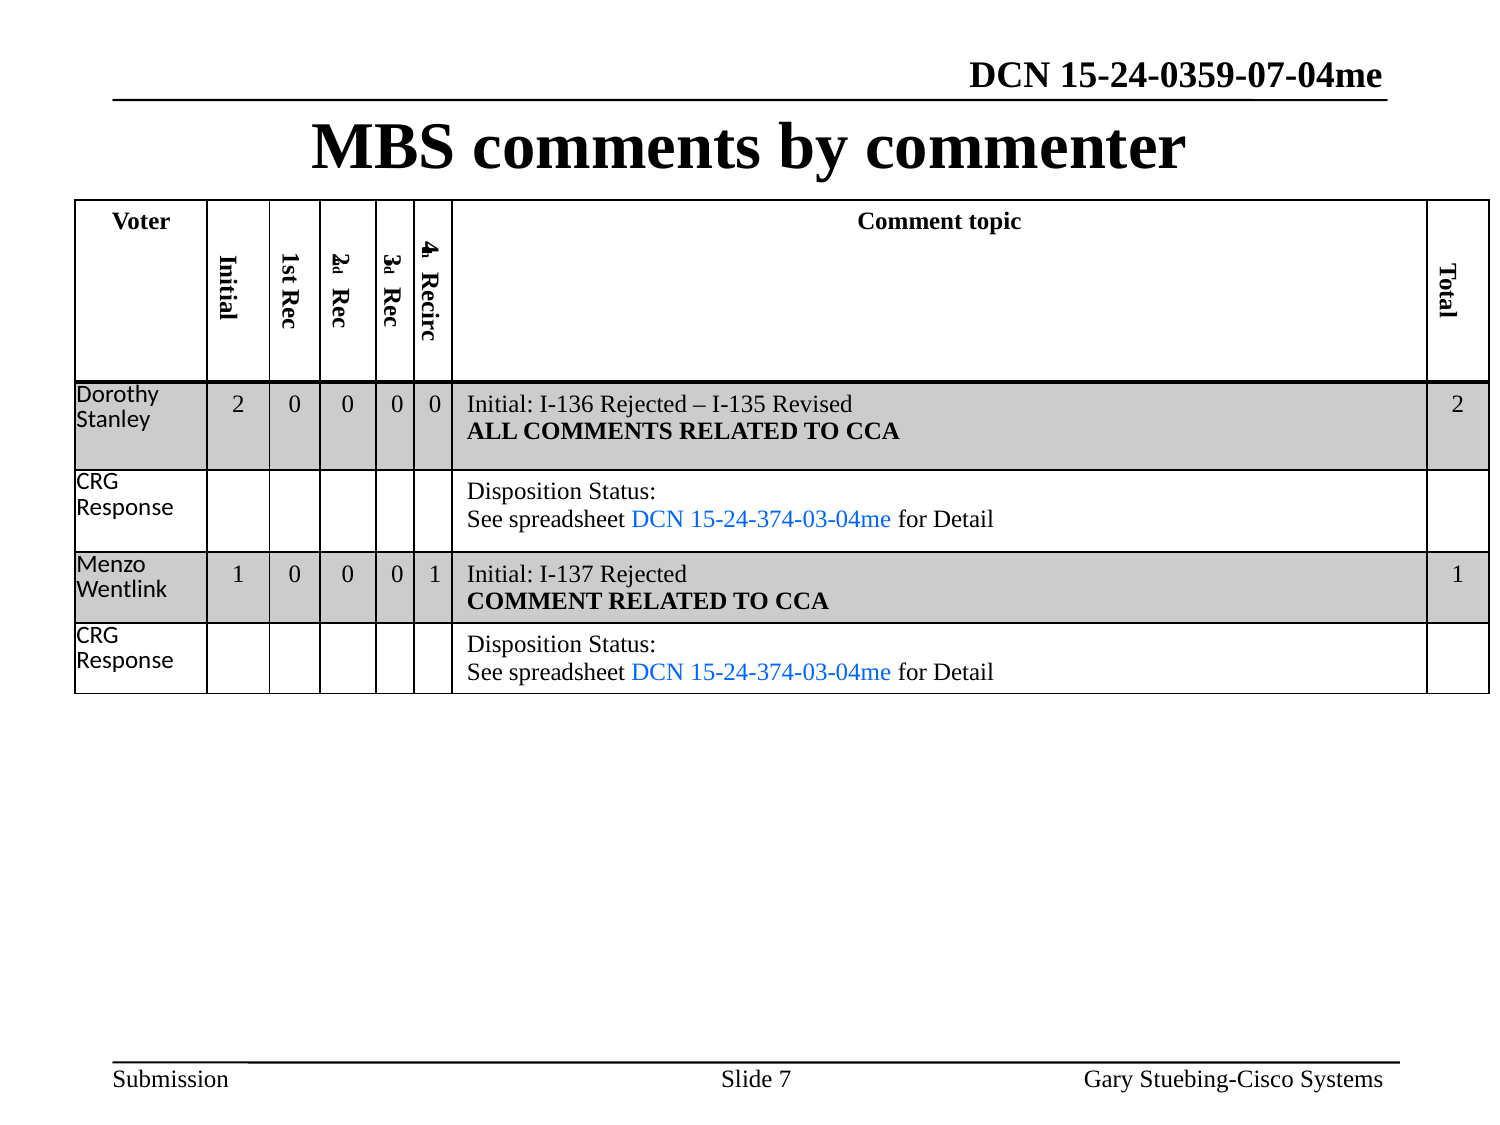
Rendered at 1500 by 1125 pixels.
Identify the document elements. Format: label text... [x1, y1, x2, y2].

table_cell 2 [1428, 384, 1488, 469]
table_cell 2 [208, 384, 269, 469]
table_cell 0 [270, 553, 319, 622]
table_cell 1 [1428, 553, 1488, 622]
table_cell [270, 471, 319, 551]
table_cell CRG Response [76, 624, 206, 693]
table_cell Initial: I-137 Rejected COMMENT RELATED TO CCA [453, 553, 1426, 622]
table_cell 1 [415, 553, 451, 622]
title MBS comments by commenter [52, 54, 1448, 230]
table_cell [321, 471, 375, 551]
table_cell Dorothy Stanley [76, 384, 206, 469]
table_cell [208, 624, 269, 693]
table_cell 0 [377, 553, 413, 622]
table_cell [208, 471, 269, 551]
table_cell Menzo Wentlink [76, 553, 206, 622]
table_cell CRG Response [76, 471, 206, 551]
table_cell 0 [377, 384, 413, 469]
table_header Comment topic [453, 201, 1426, 380]
table_header Total [1428, 201, 1488, 380]
table_cell [1428, 471, 1488, 551]
table_cell Initial: I-136 Rejected – I-135 Revised ALL COMMENTS RELATED TO CCA [453, 384, 1426, 469]
table_cell Disposition Status: See spreadsheet DCN 15-24-374-03-04me for Detail [453, 624, 1426, 693]
table_cell 1 [208, 553, 269, 622]
table_header 4th Recirc [415, 201, 451, 380]
table_cell [270, 624, 319, 693]
table_cell 0 [270, 384, 319, 469]
table_cell Disposition Status: See spreadsheet DCN 15-24-374-03-04me for Detail [453, 471, 1426, 551]
table_cell 0 [415, 384, 451, 469]
table_cell 0 [321, 384, 375, 469]
table_header 1st Rec [270, 201, 319, 380]
footer Gary Stuebing-Cisco Systems [1080, 1061, 1384, 1093]
table_cell [1428, 624, 1488, 693]
table_cell [415, 471, 451, 551]
table_header 3rd Rec [377, 201, 413, 380]
table_header Voter [76, 201, 206, 380]
table_header Initial [208, 201, 269, 380]
table_cell 0 [321, 553, 375, 622]
slide_number Slide 7 [712, 1061, 800, 1093]
table_cell [377, 471, 413, 551]
table_cell [377, 624, 413, 693]
table_header 2nd Rec [321, 201, 375, 380]
table_cell [415, 624, 451, 693]
table_cell [321, 624, 375, 693]
